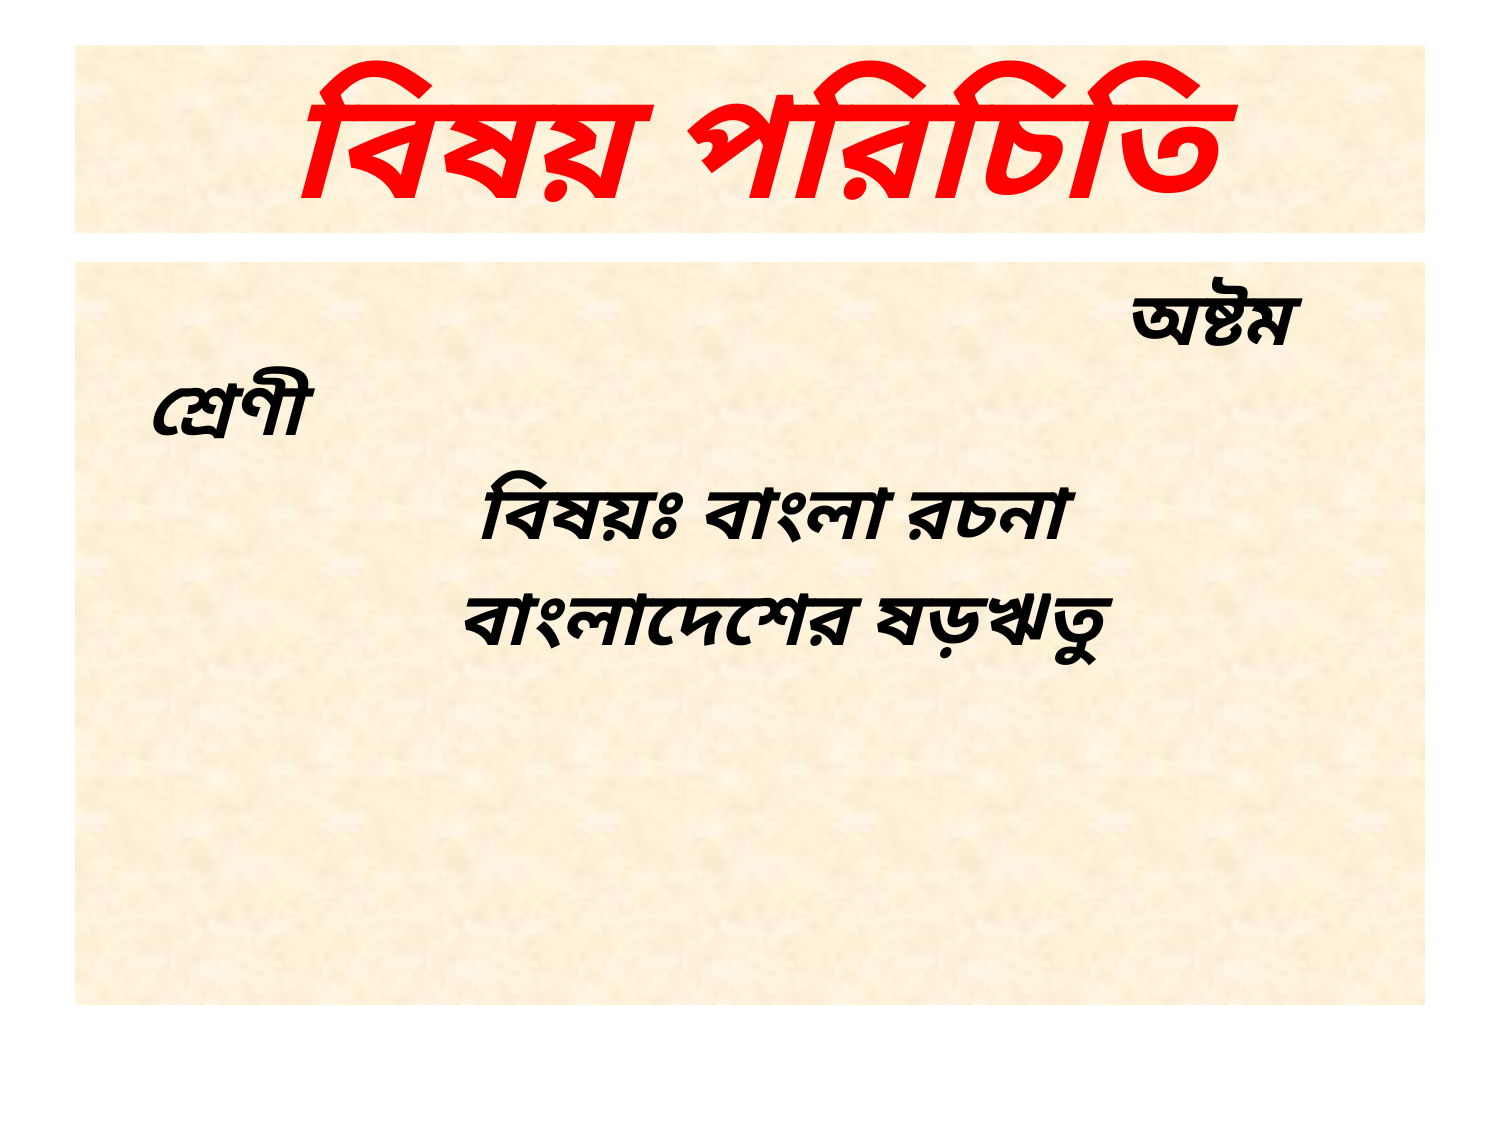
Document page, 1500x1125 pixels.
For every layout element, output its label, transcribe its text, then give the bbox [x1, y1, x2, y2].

list অষ্টম শ্রেণী বিষয়ঃ বাংলা রচনা বাংলাদেশের ষড়ঋতু [75, 262, 1425, 1005]
title বিষয় পরিচিতি [75, 45, 1425, 233]
